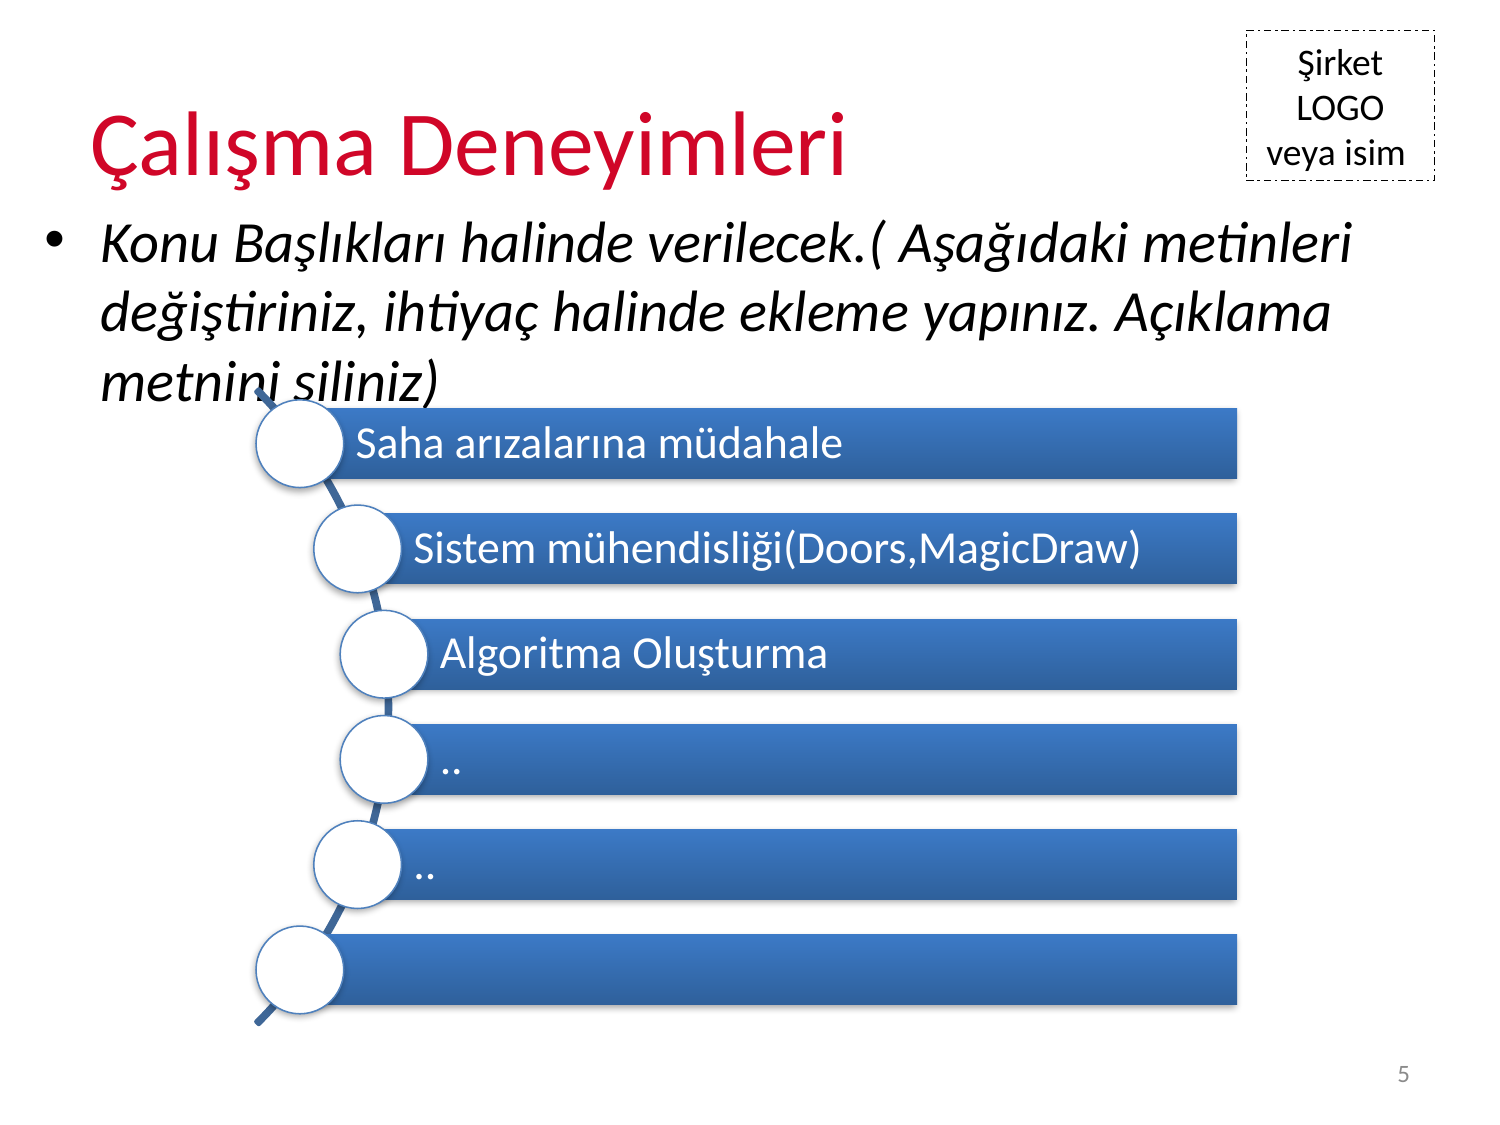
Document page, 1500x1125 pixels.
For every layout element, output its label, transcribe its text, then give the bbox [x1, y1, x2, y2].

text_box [245, 373, 1247, 1041]
title Çalışma Deneyimleri [75, 45, 1425, 233]
slide_number 5 [1074, 1042, 1425, 1103]
text_box Şirket LOGO veya isim [1246, 30, 1435, 181]
list Konu Başlıkları halinde verilecek.( Aşağıdaki metinleri değiştiriniz, ihtiyaç halinde ekleme yapınız. Açıklama metnini siliniz) [29, 196, 1380, 939]
